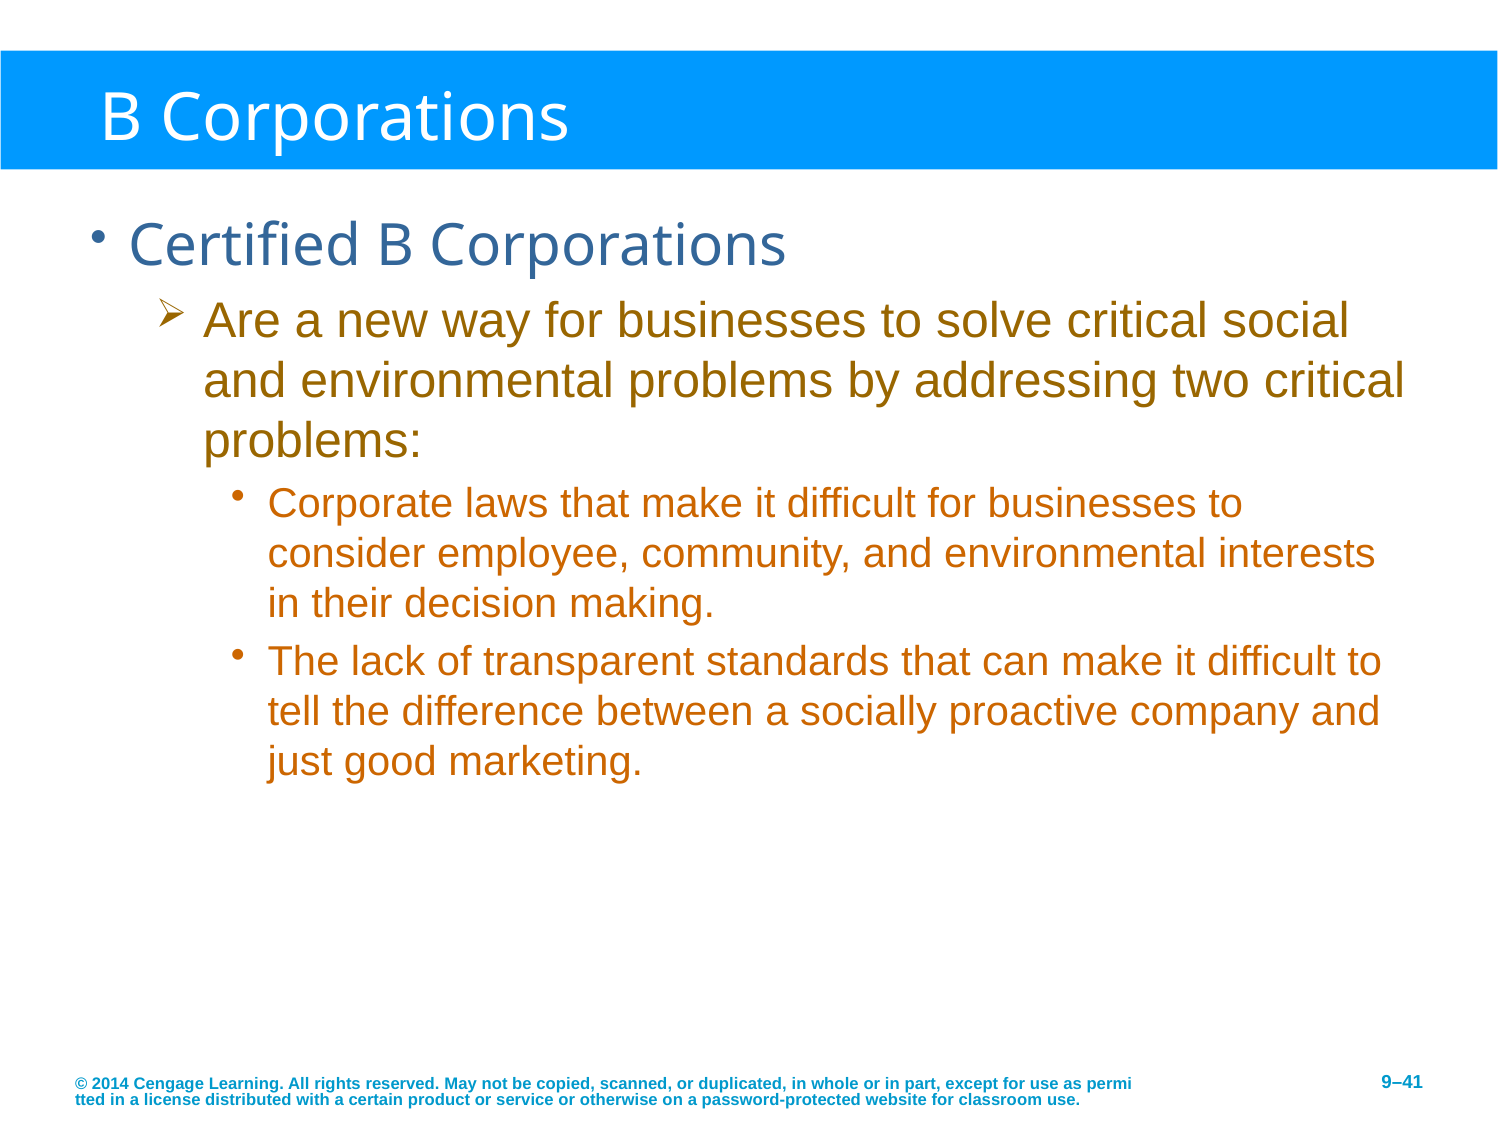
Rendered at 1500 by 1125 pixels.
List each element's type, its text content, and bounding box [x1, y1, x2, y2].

title B Corporations [0, 50, 1498, 170]
footer © 2014 Cengage Learning. All rights reserved. May not be copied, scanned, or duplicated, in whole or in part, except for use as permitted in a license distributed with a certain product or service or otherwise on a password-protected website for classroom use. [75, 1062, 1138, 1100]
list Certified B Corporations Are a new way for businesses to solve critical social and environmental problems by addressing two critical problems: Corporate laws that make it difficult for businesses to consider employee, community, and environmental interests in their decision making. The lack of transparent standards that can make it difficult to tell the difference between a socially proactive company and just good marketing. [75, 200, 1425, 1050]
slide_number 9–41 [1210, 1062, 1424, 1100]
